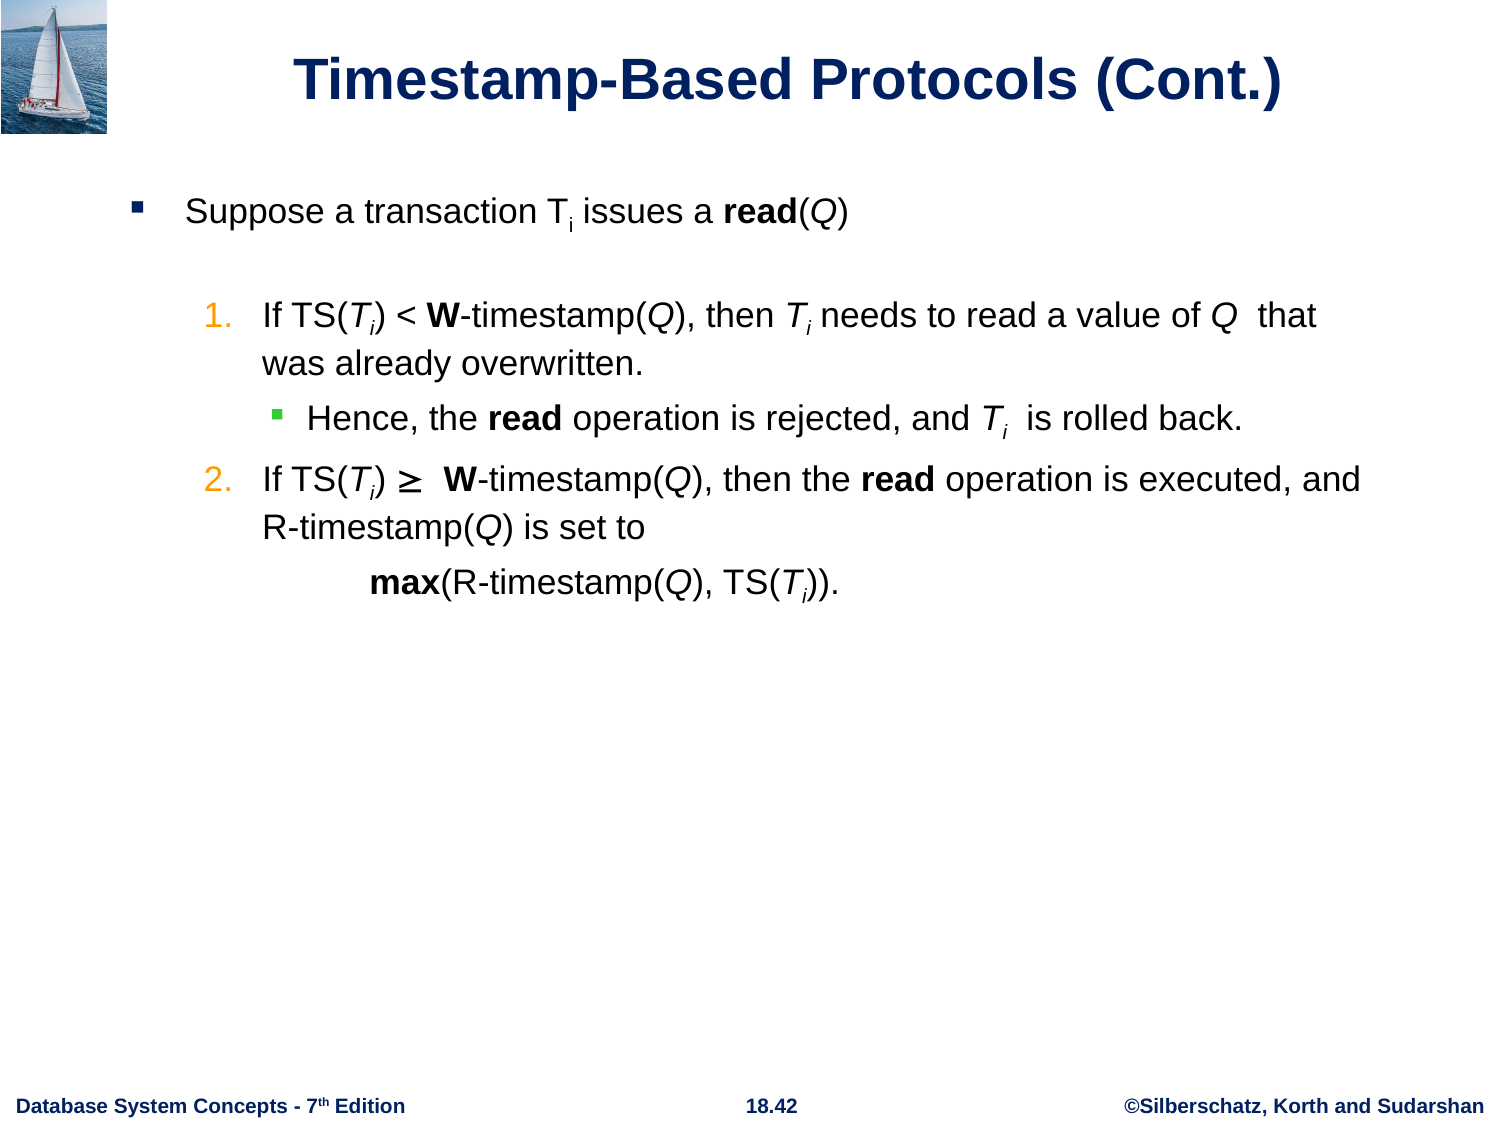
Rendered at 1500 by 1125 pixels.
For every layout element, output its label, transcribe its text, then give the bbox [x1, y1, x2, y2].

title Timestamp-Based Protocols (Cont.) [125, 18, 1452, 120]
list Suppose a transaction Ti issues a read(Q) 1. If TS(Ti) < W-timestamp(Q), then Ti needs to read a value of Q that was already overwritten. Hence, the read operation is rejected, and Ti is rolled back. 2. If TS(Ti)  W-timestamp(Q), then the read operation is executed, and R-timestamp(Q) is set to max(R-timestamp(Q), TS(Ti)). [113, 180, 1380, 1062]
picture [1, 0, 107, 134]
